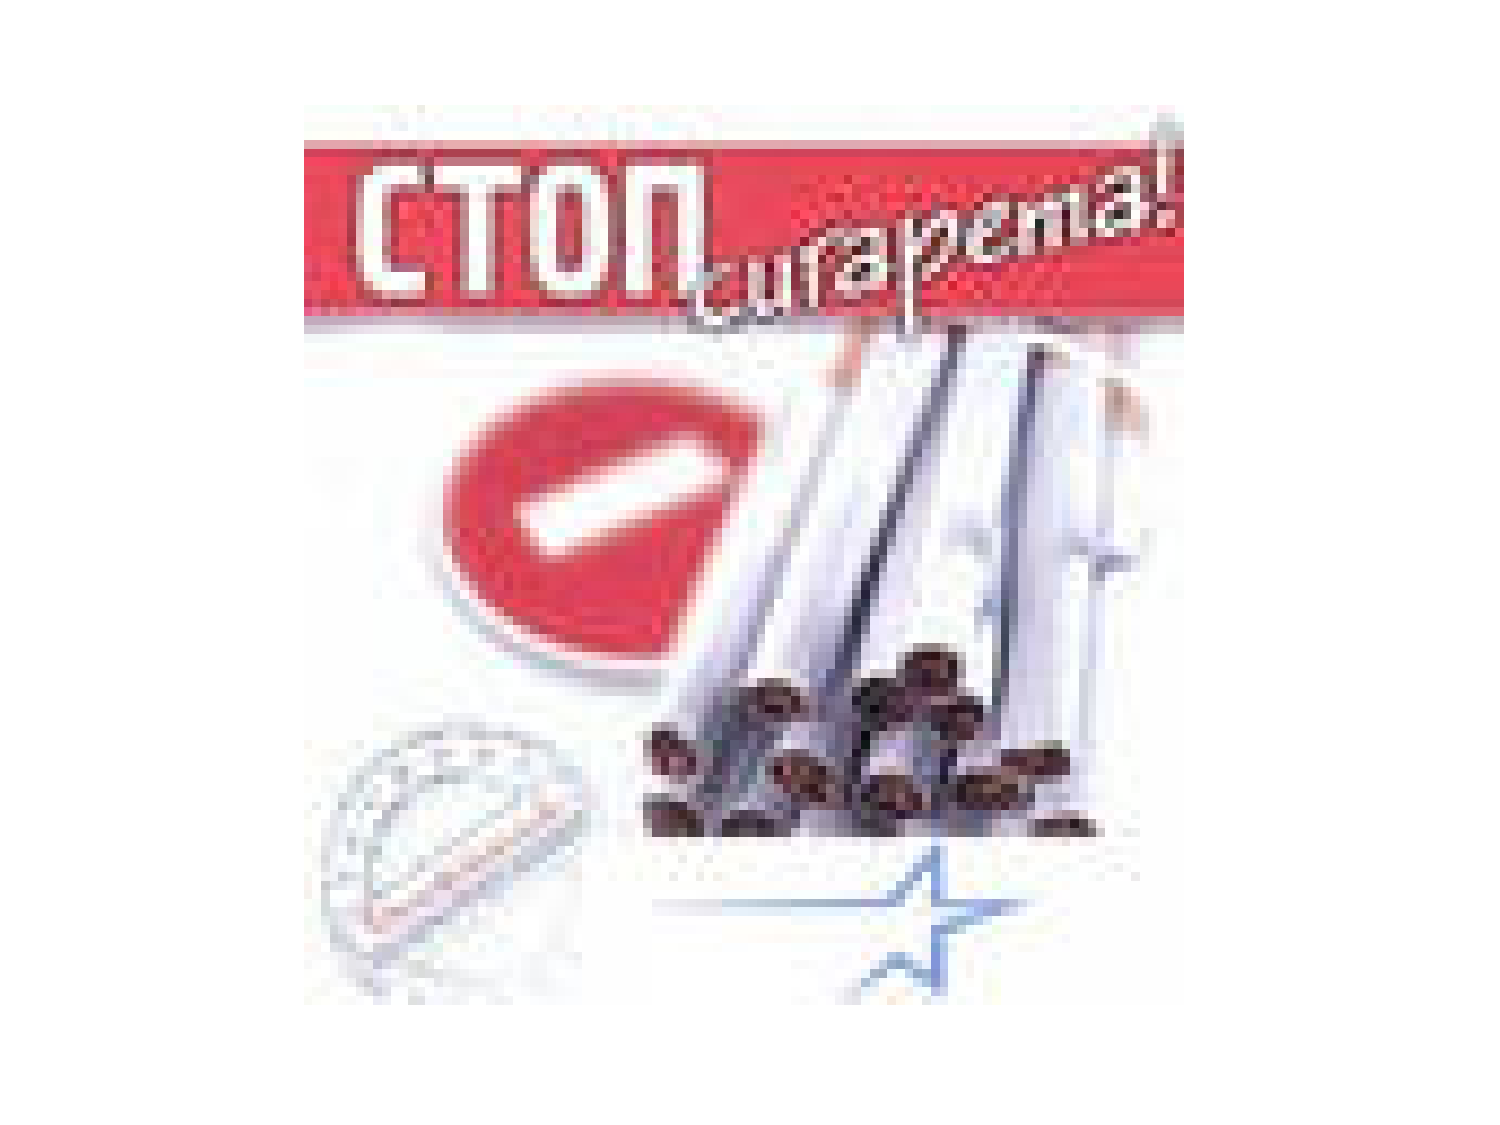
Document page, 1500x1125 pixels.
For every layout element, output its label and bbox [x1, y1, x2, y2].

list [304, 105, 1184, 1006]
